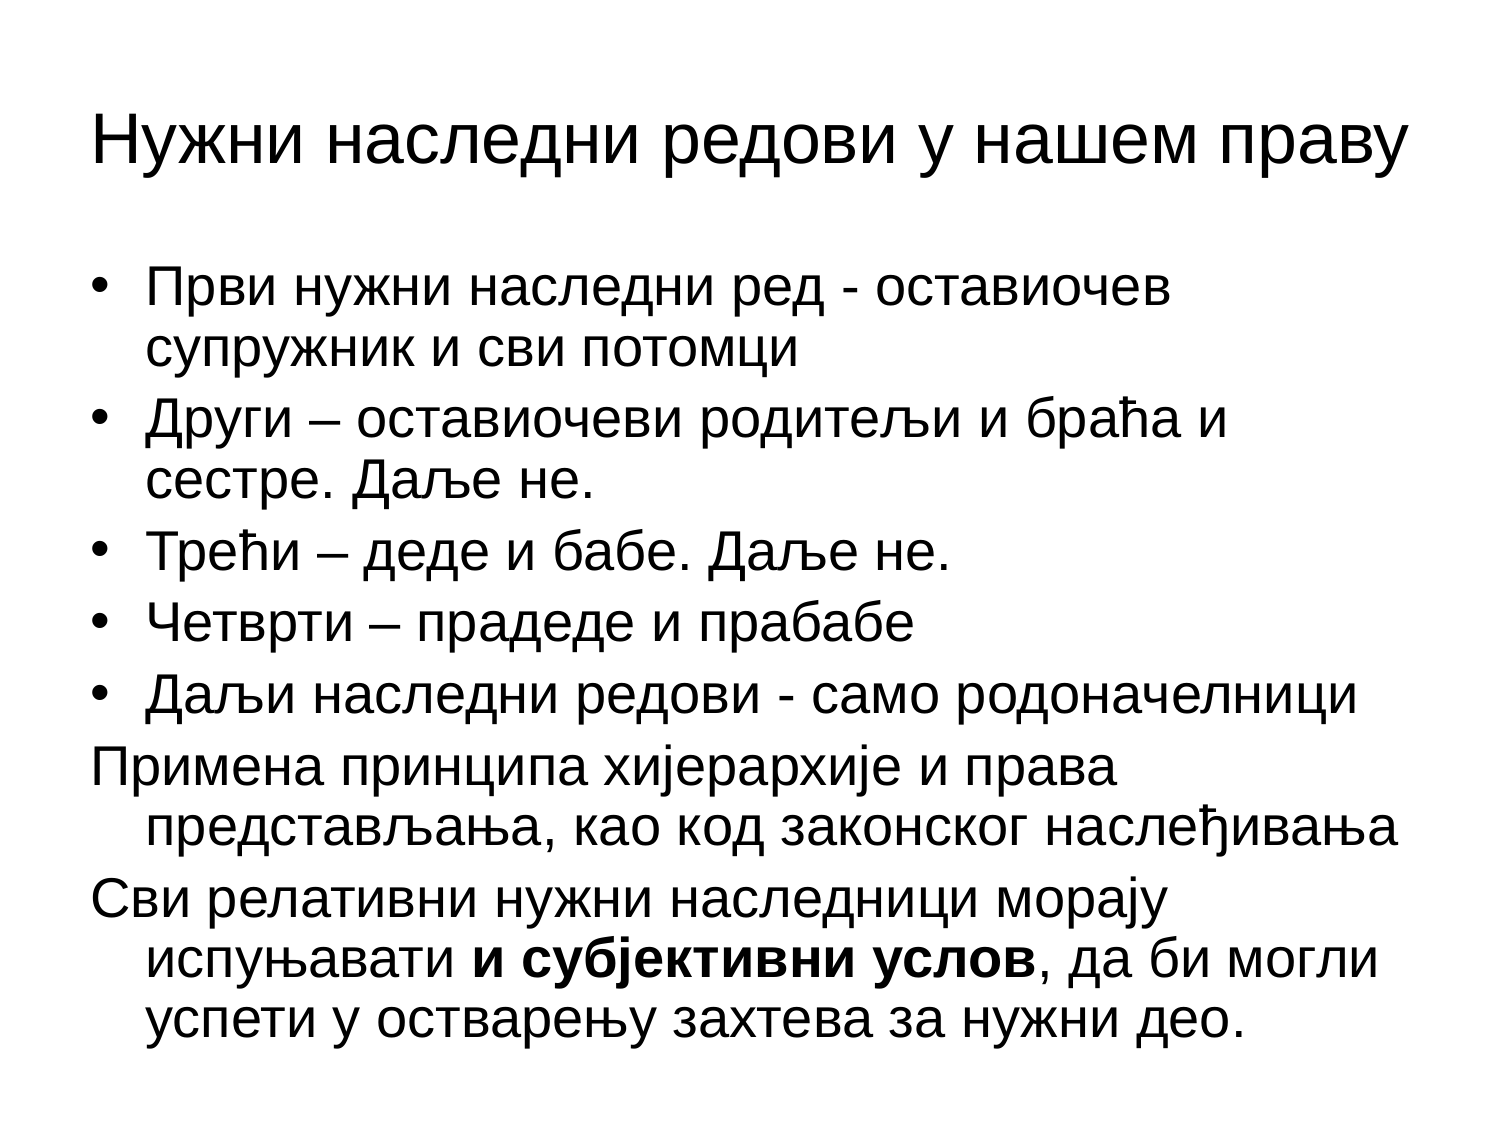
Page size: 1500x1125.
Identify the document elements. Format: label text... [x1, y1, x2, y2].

list Први нужни наследни ред - оставиочев супружник и сви потомци Други – оставиочеви родитељи и браћа и сестре. Даље не. Трећи – деде и бабе. Даље не. Четврти – прадеде и прабабе Даљи наследни редови - само родоначелници Примена принципа хијерархије и права представљања, као код законског наслеђивања Сви релативни нужни наследници морају испуњавати и субјективни услов, да би могли успети у остварењу захтева за нужни део. [75, 249, 1425, 1068]
title Нужни наследни редови у нашем праву [75, 41, 1425, 229]
